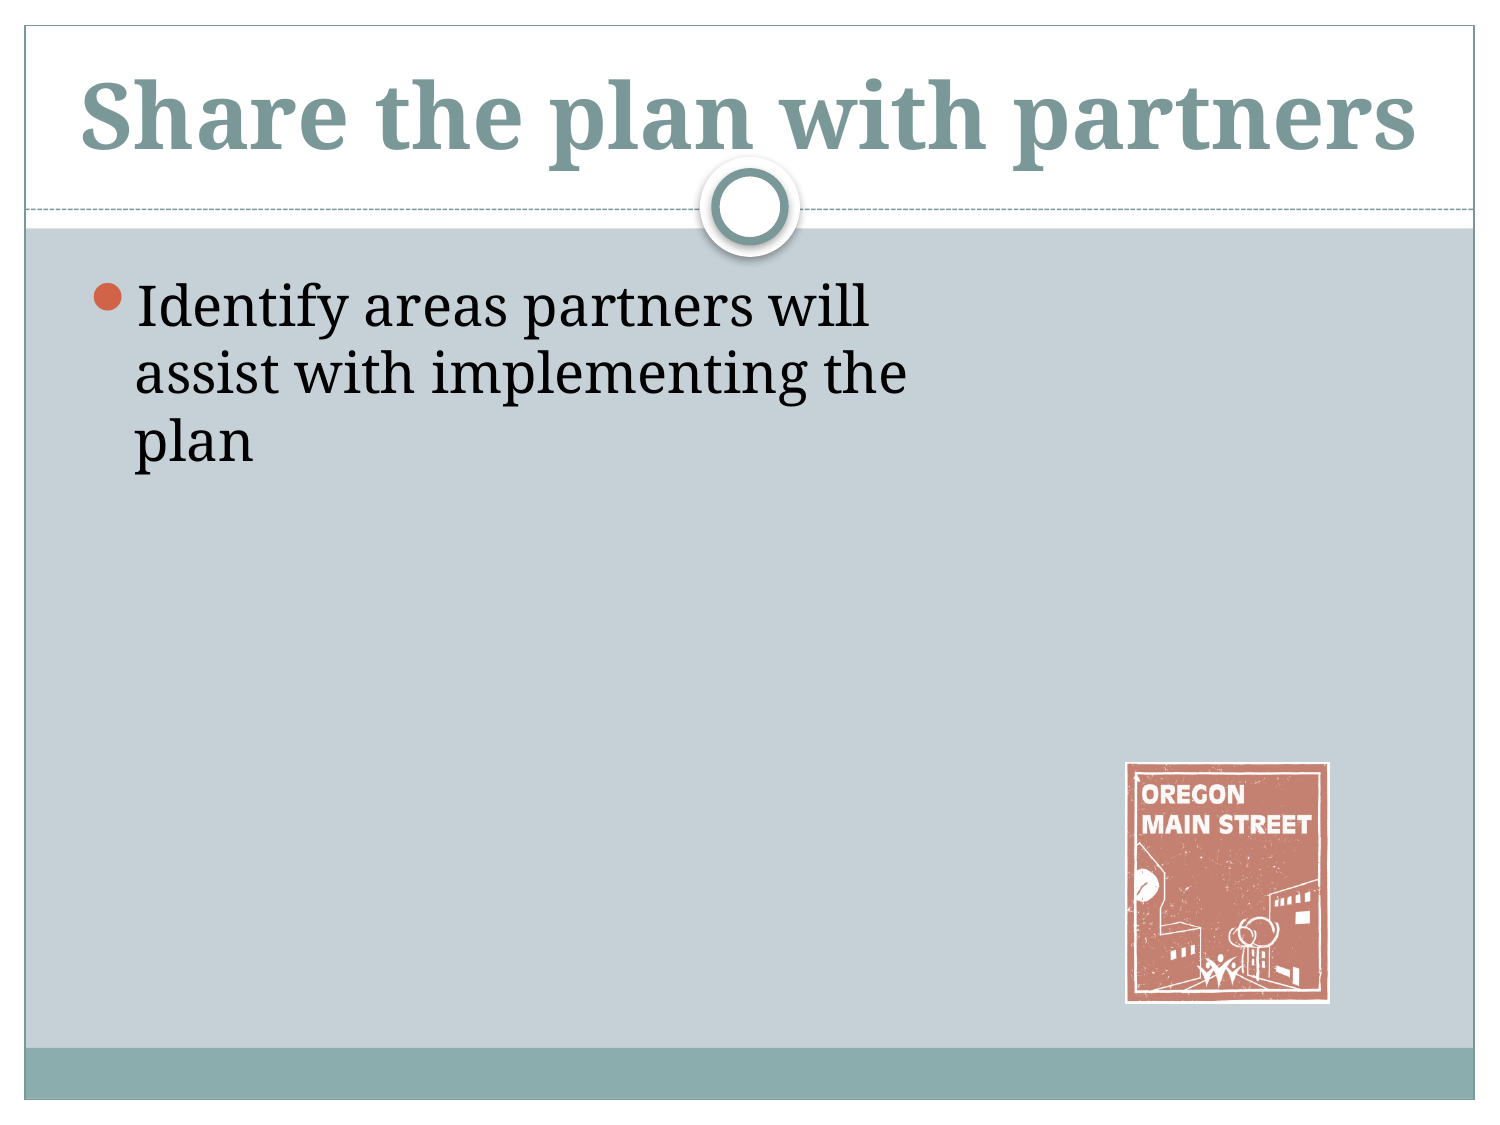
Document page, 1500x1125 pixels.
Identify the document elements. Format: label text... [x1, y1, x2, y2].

list Identify areas partners will assist with implementing the plan [75, 262, 925, 1005]
title Share the plan with partners [24, 29, 1475, 175]
picture [1124, 762, 1330, 1004]
